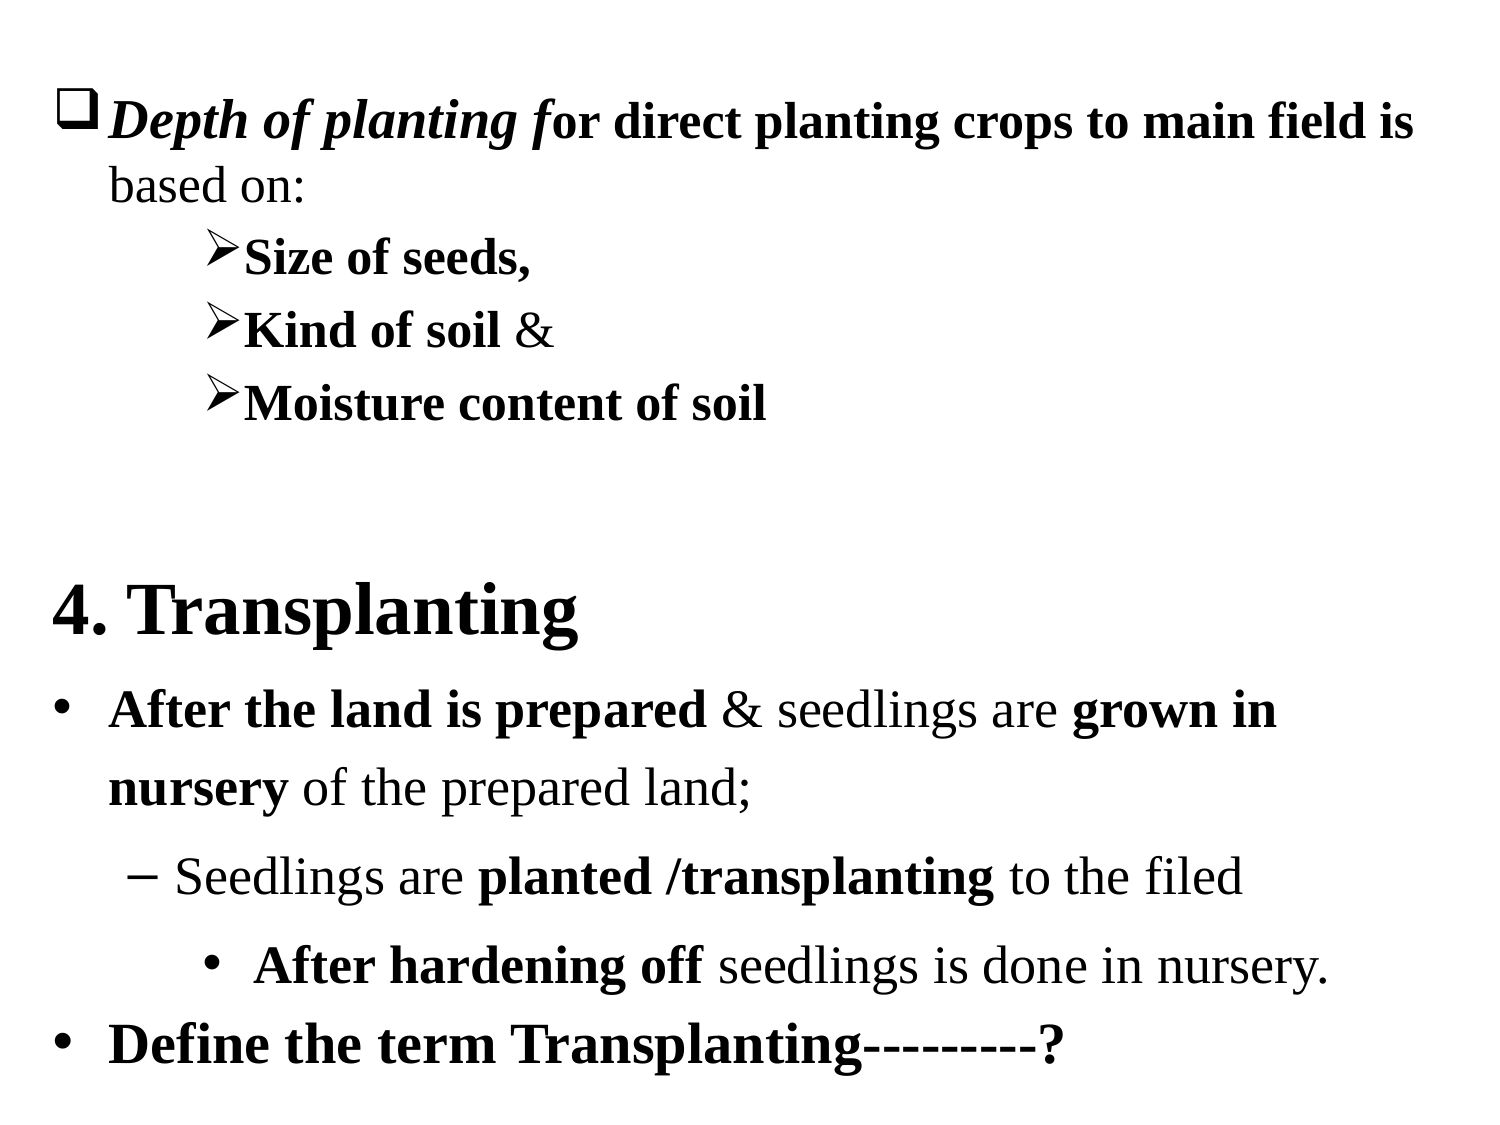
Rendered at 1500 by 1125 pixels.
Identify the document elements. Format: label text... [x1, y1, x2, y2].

list Depth of planting for direct planting crops to main field is based on: Size of seeds, Kind of soil & Moisture content of soil 4. Transplanting After the land is prepared & seedlings are grown in nursery of the prepared land; Seedlings are planted /transplanting to the filed After hardening off seedlings is done in nursery. Define the term Transplanting---------? [37, 75, 1463, 1125]
